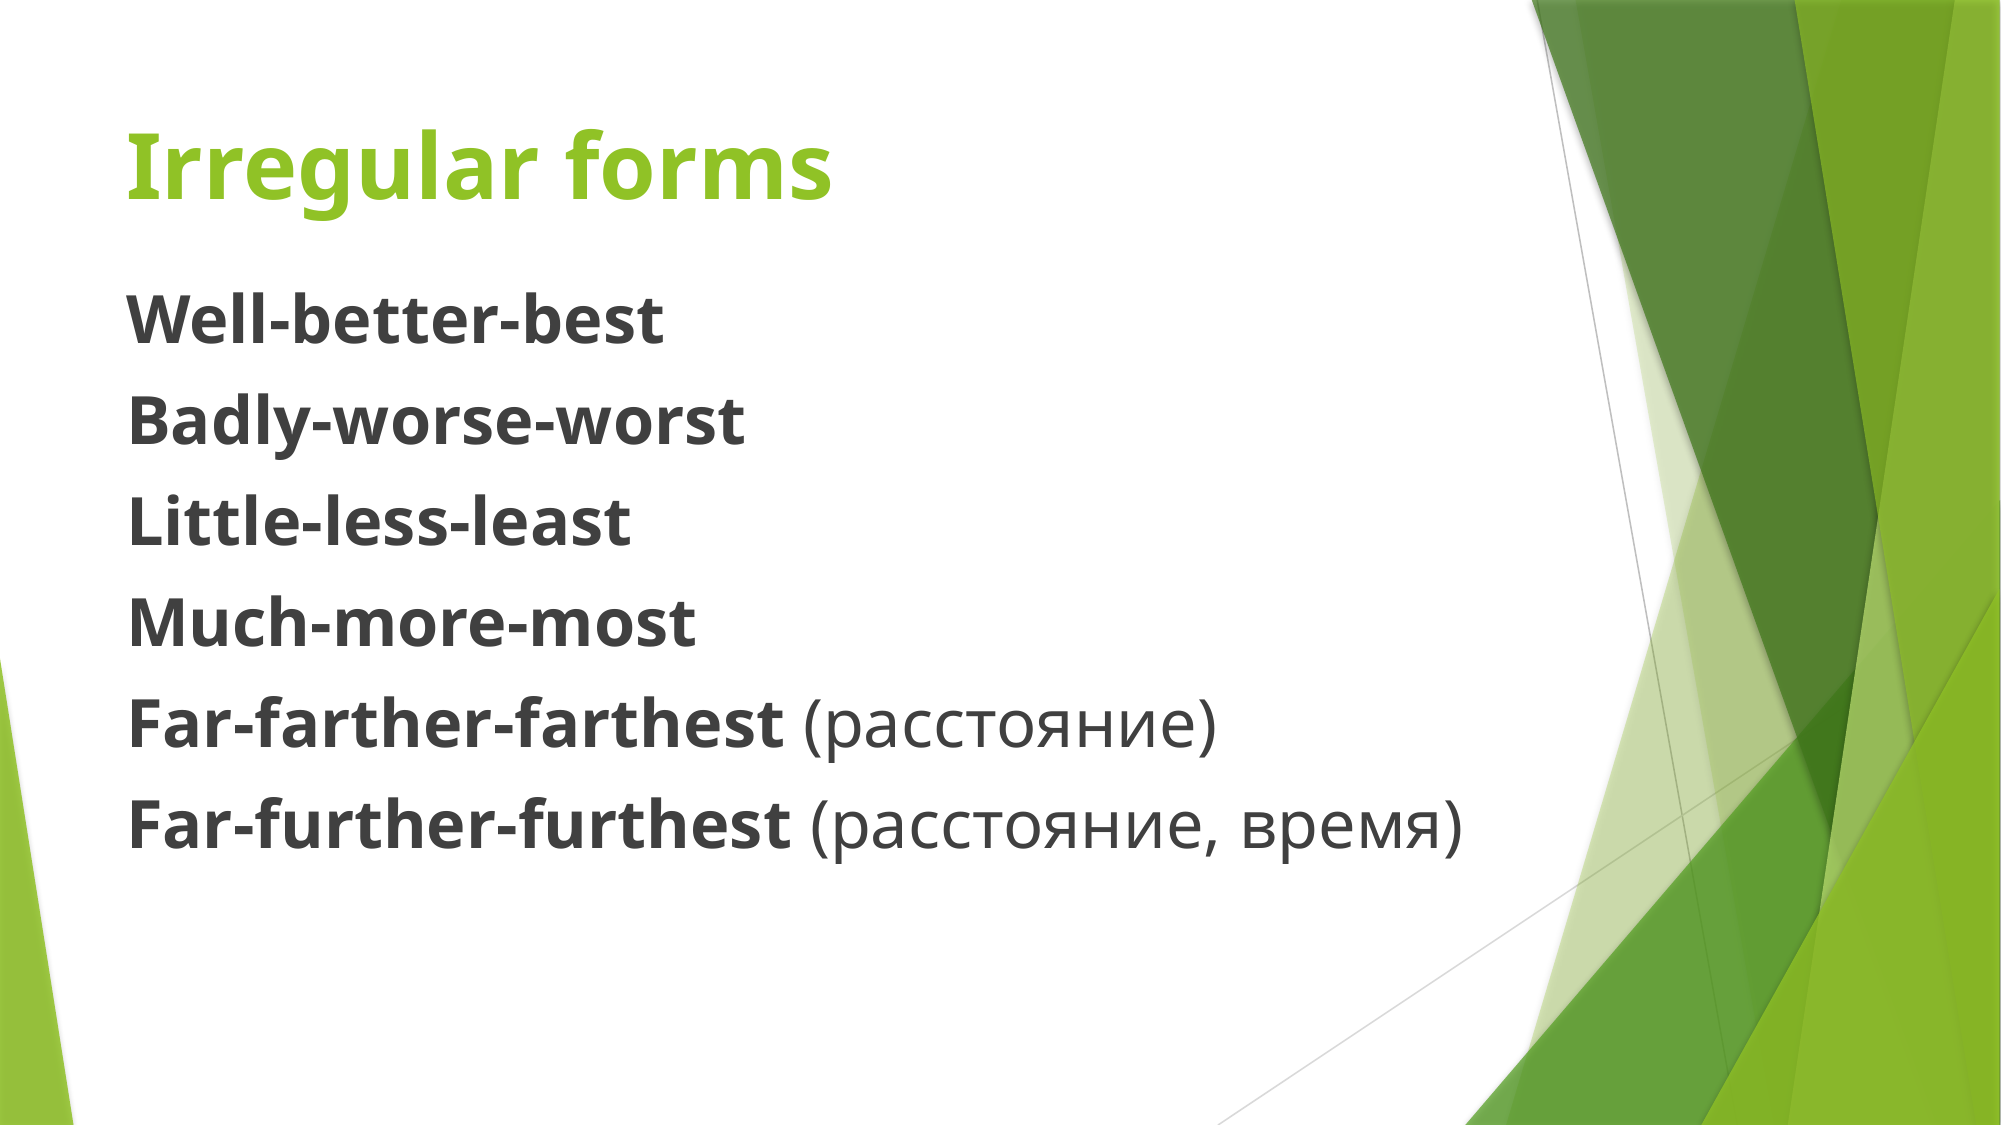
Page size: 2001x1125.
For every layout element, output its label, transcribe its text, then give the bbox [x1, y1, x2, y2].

title Irregular forms [111, 99, 1522, 269]
list Well-better-best Badly-worse-worst Little-less-least Much-more-most Far-farther-farthest (расстояние) Far-further-furthest (расстояние, время) [111, 269, 1643, 992]
